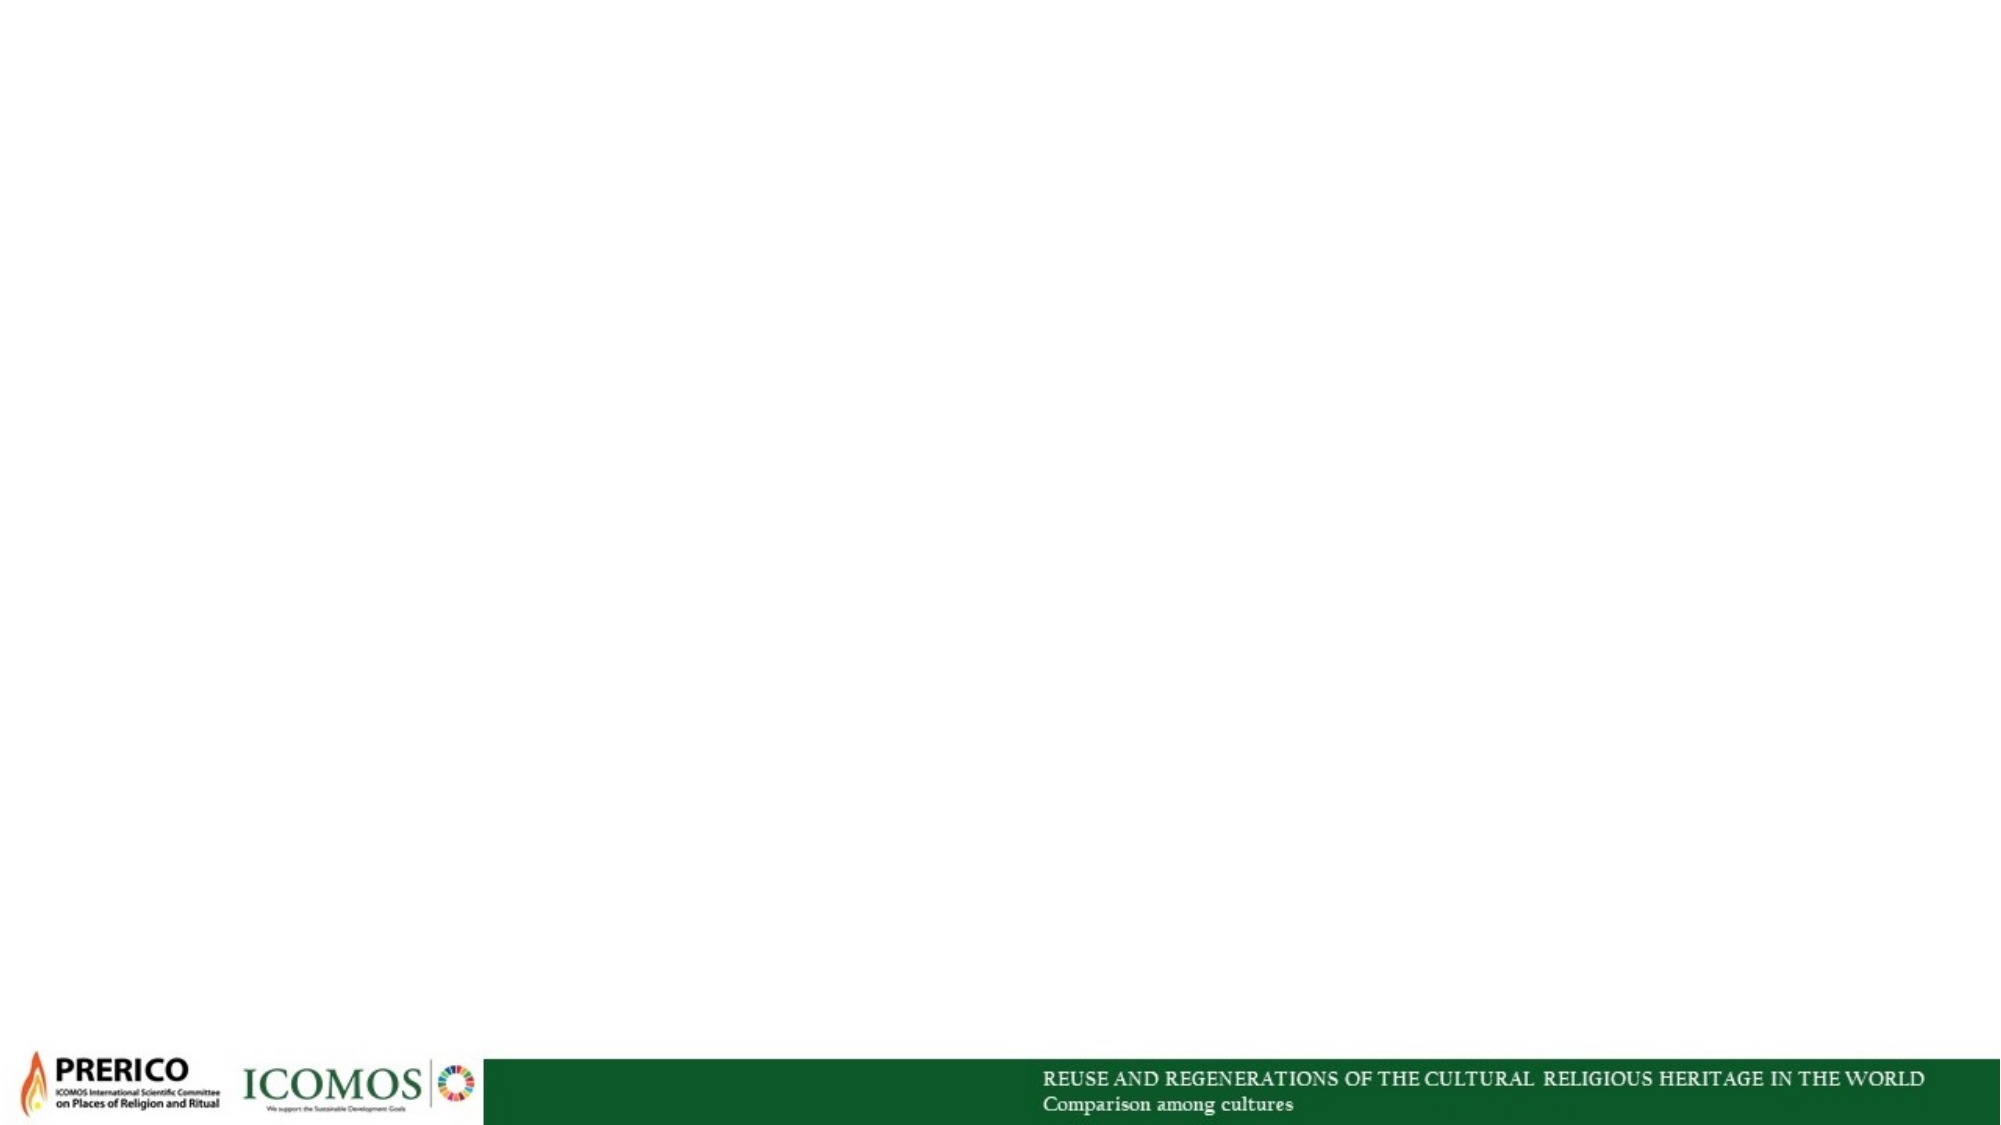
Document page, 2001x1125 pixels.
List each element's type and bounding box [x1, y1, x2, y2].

picture [4, 1039, 2000, 1125]
